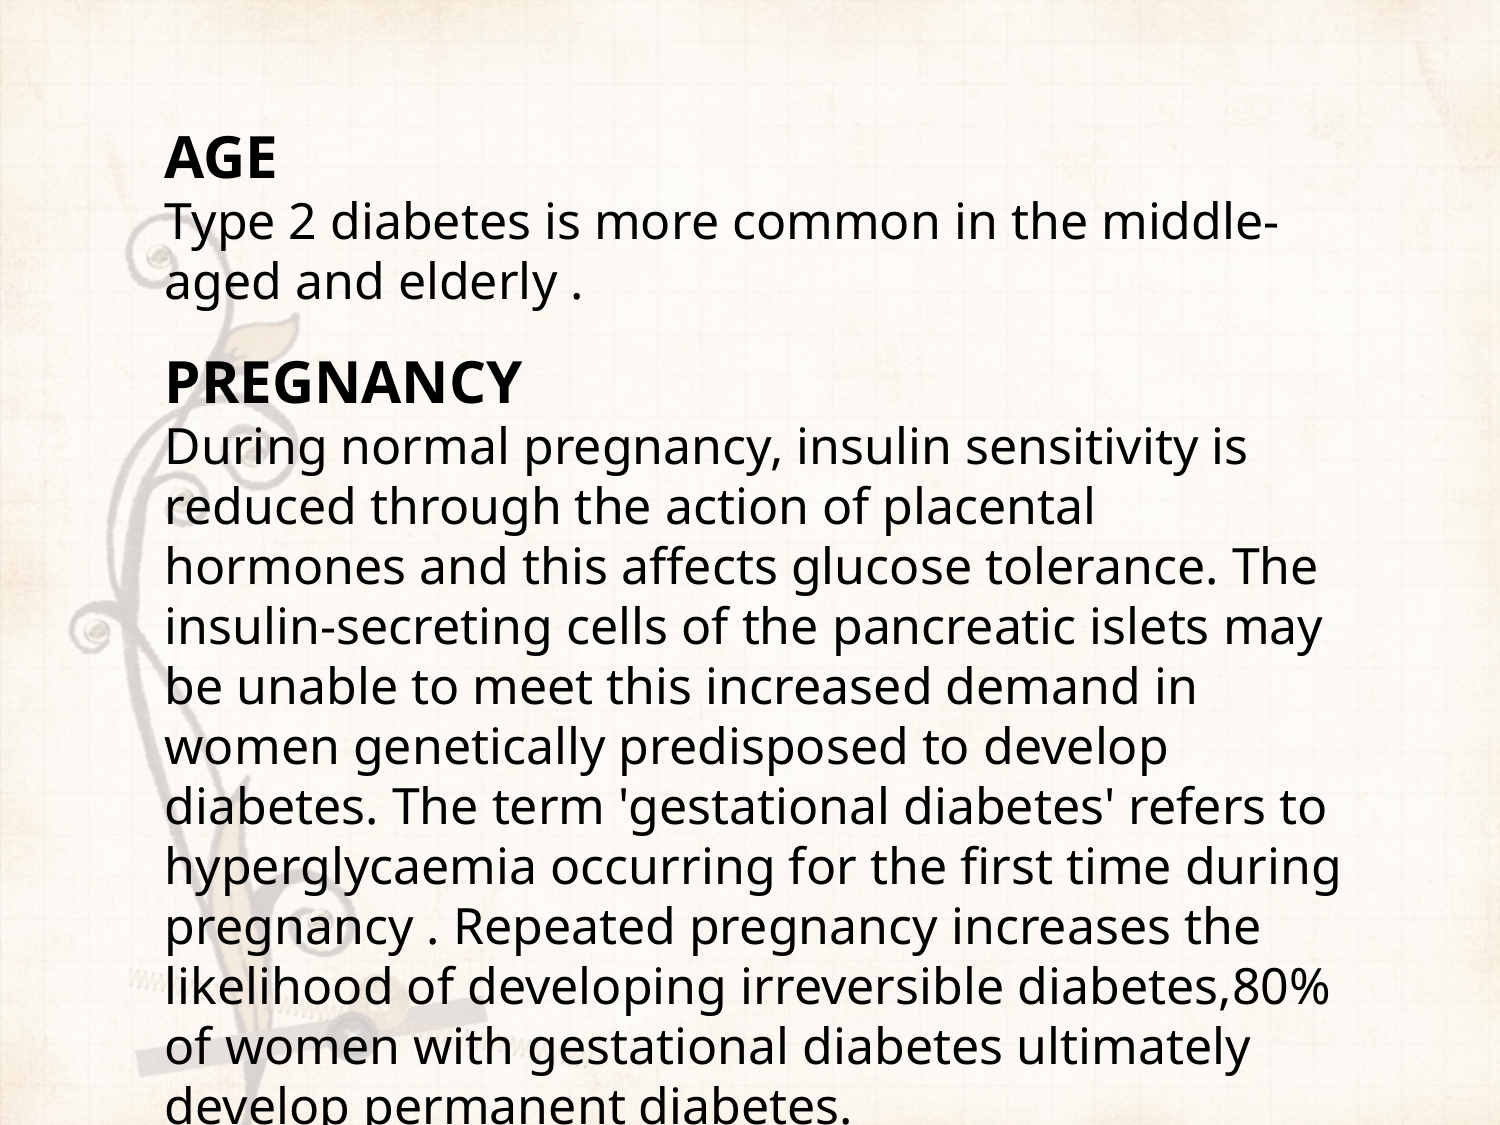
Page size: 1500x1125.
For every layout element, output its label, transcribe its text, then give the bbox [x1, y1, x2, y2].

text_box PREGNANCY During normal pregnancy, insulin sensitivity is reduced through the action of placental hormones and this affects glucose tolerance. The insulin-secreting cells of the pancreatic islets may be unable to meet this increased demand in women genetically predisposed to develop diabetes. The term 'gestational diabetes' refers to hyperglycaemia occurring for the first time during pregnancy . Repeated pregnancy increases the likelihood of developing irreversible diabetes,80% of women with gestational diabetes ultimately develop permanent diabetes. [149, 337, 1363, 1125]
text_box AGE Type 2 diabetes is more common in the middle-aged and elderly . [149, 112, 1363, 318]
